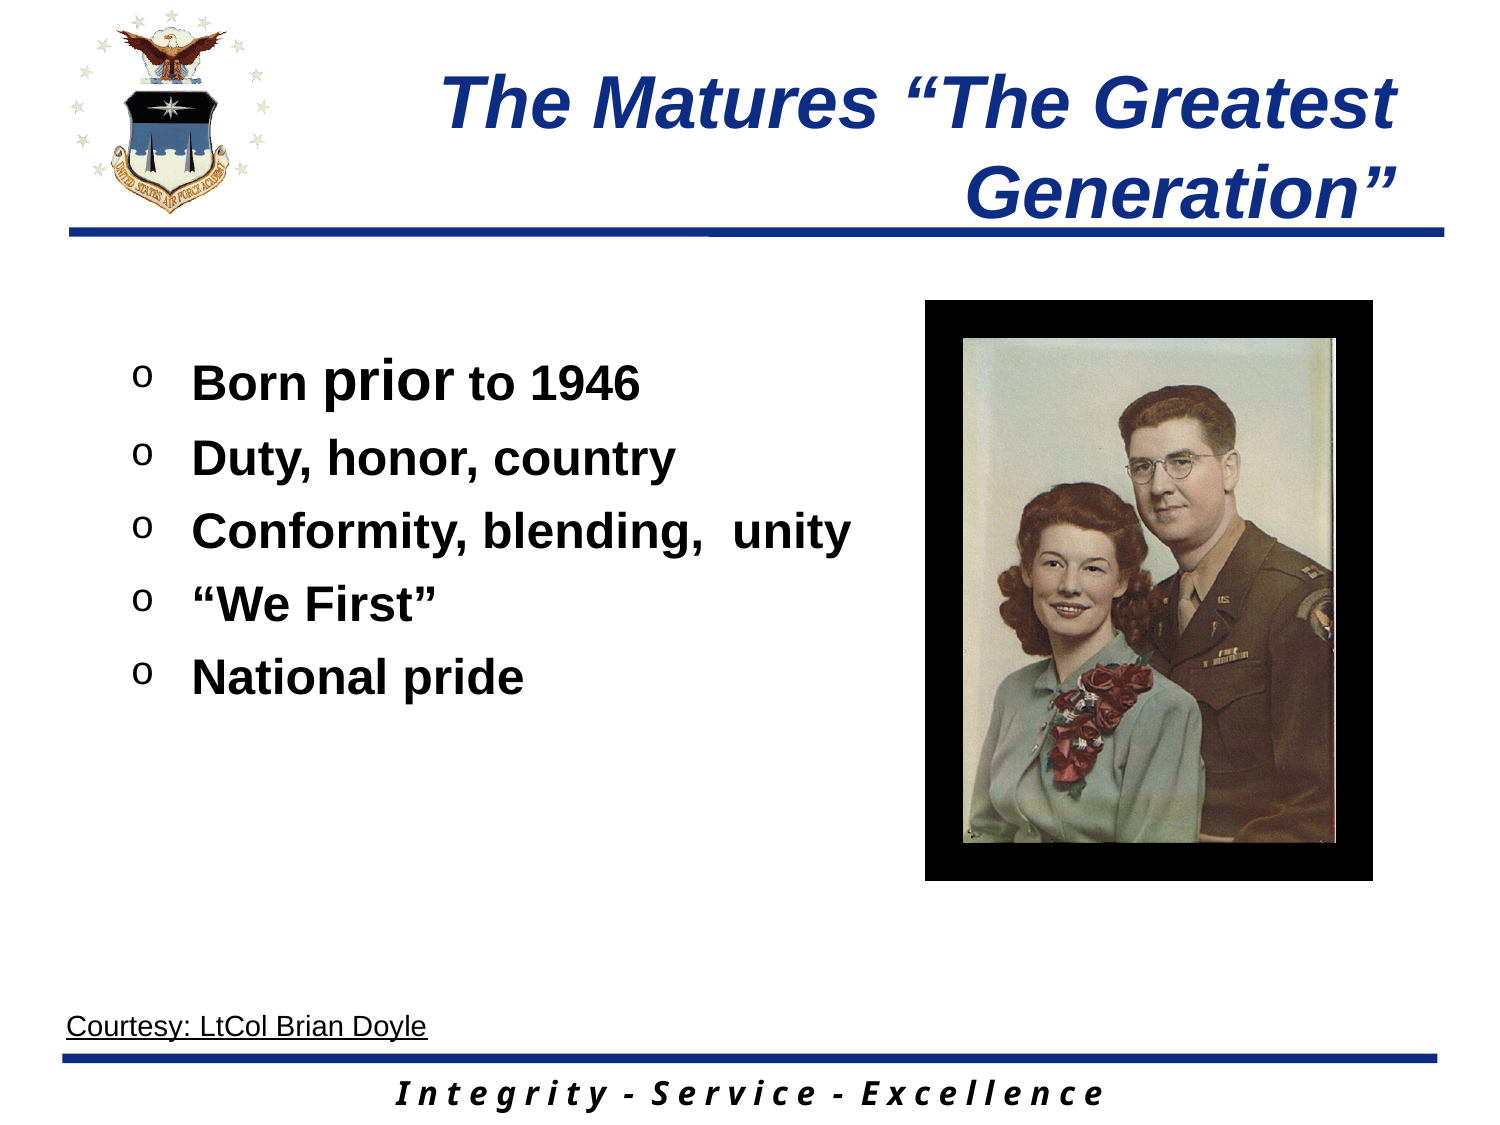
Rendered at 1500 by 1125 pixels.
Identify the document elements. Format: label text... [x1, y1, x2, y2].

text_box Born prior to 1946 Duty, honor, country Conformity, blending, unity “We First” National pride [99, 348, 888, 712]
text_box Courtesy: LtCol Brian Doyle [51, 999, 443, 1050]
picture [63, 0, 275, 222]
picture [962, 337, 1337, 844]
title The Matures “The Greatest Generation” [387, 49, 1413, 238]
